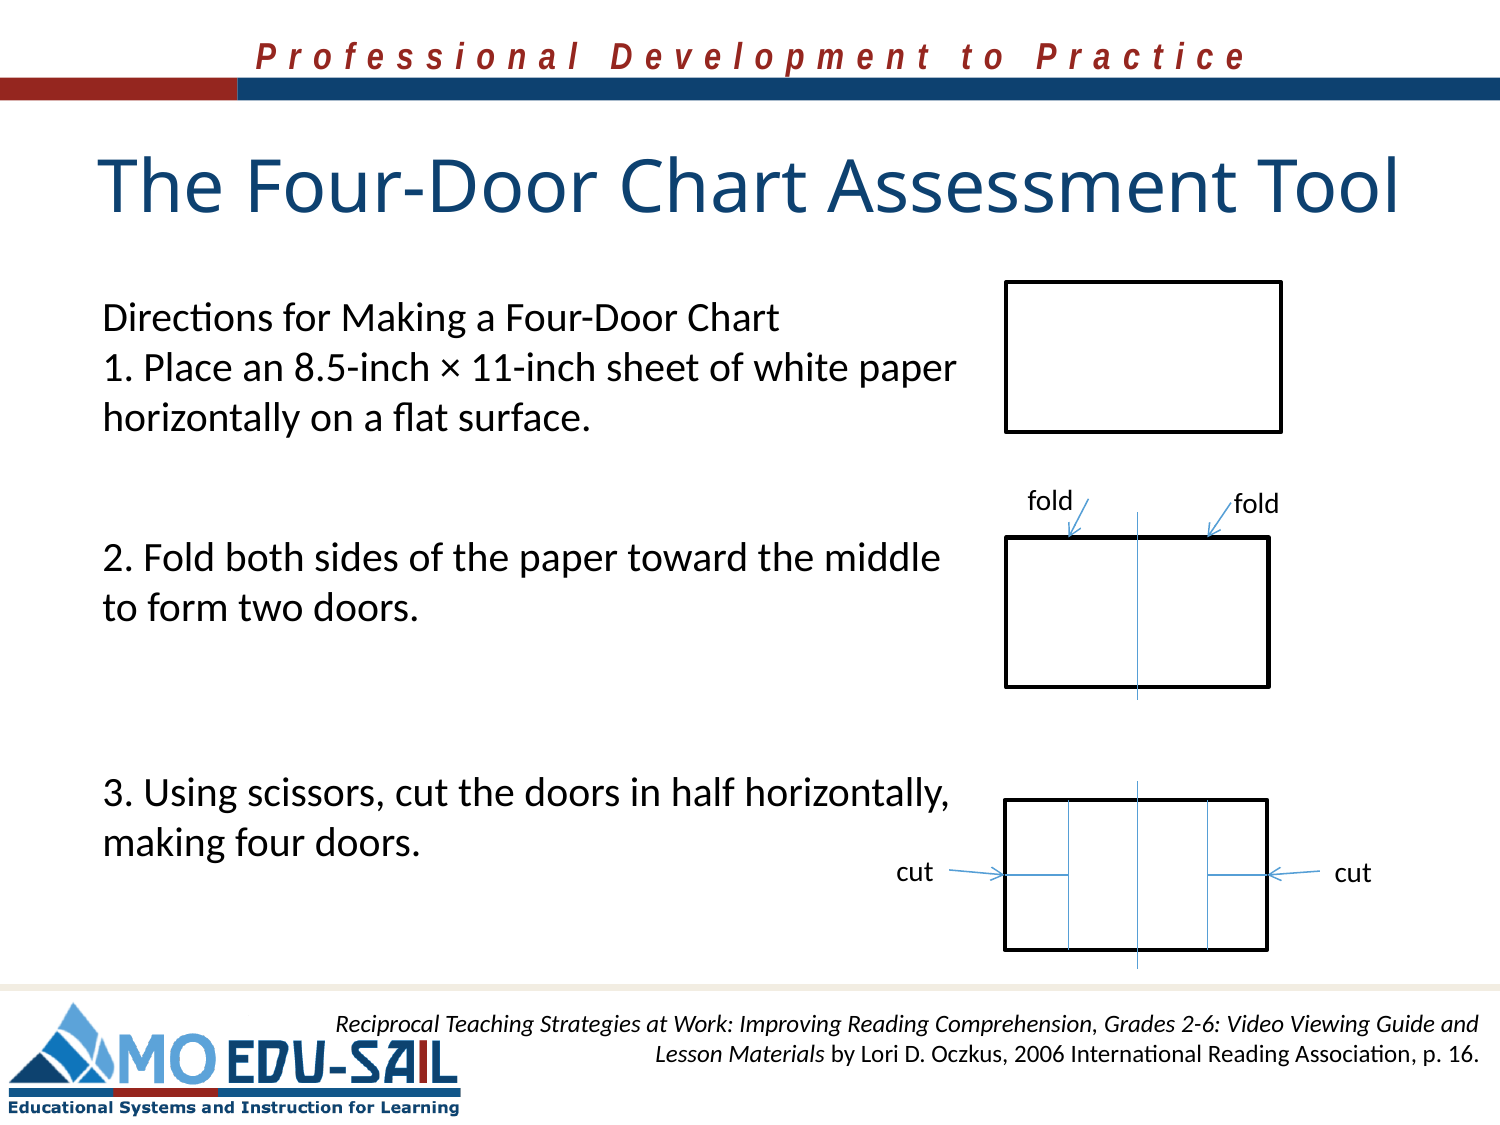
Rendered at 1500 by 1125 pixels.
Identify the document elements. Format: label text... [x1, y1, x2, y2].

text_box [1068, 498, 1090, 538]
text_box [1004, 280, 1283, 434]
text_box [1003, 798, 1132, 952]
text_box fold [1013, 473, 1089, 524]
text_box [1004, 535, 1132, 689]
text_box fold [1219, 477, 1319, 528]
title The Four-Door Chart Assessment Tool [75, 89, 1425, 278]
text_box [1206, 502, 1232, 538]
text_box Reciprocal Teaching Strategies at Work: Improving Reading Comprehension, Grades 2-6: Video Viewing Guide and Lesson Materials by Lori D. Oczkus, 2006 International Reading Association, p. 16. [308, 999, 1496, 1075]
text_box [1141, 798, 1269, 952]
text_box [1266, 871, 1320, 876]
text_box cut [1319, 846, 1387, 896]
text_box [948, 869, 1005, 876]
picture [8, 997, 475, 1120]
text_box Directions for Making a Four-Door Chart 1. Place an 8.5-inch × 11-inch sheet of white paper horizontally on a flat surface. 2. Fold both sides of the paper toward the middle to form two doors. 3. Using scissors, cut the doors in half horizontally, making four doors. [87, 282, 1388, 918]
text_box cut [881, 844, 949, 895]
text_box [1141, 535, 1271, 689]
